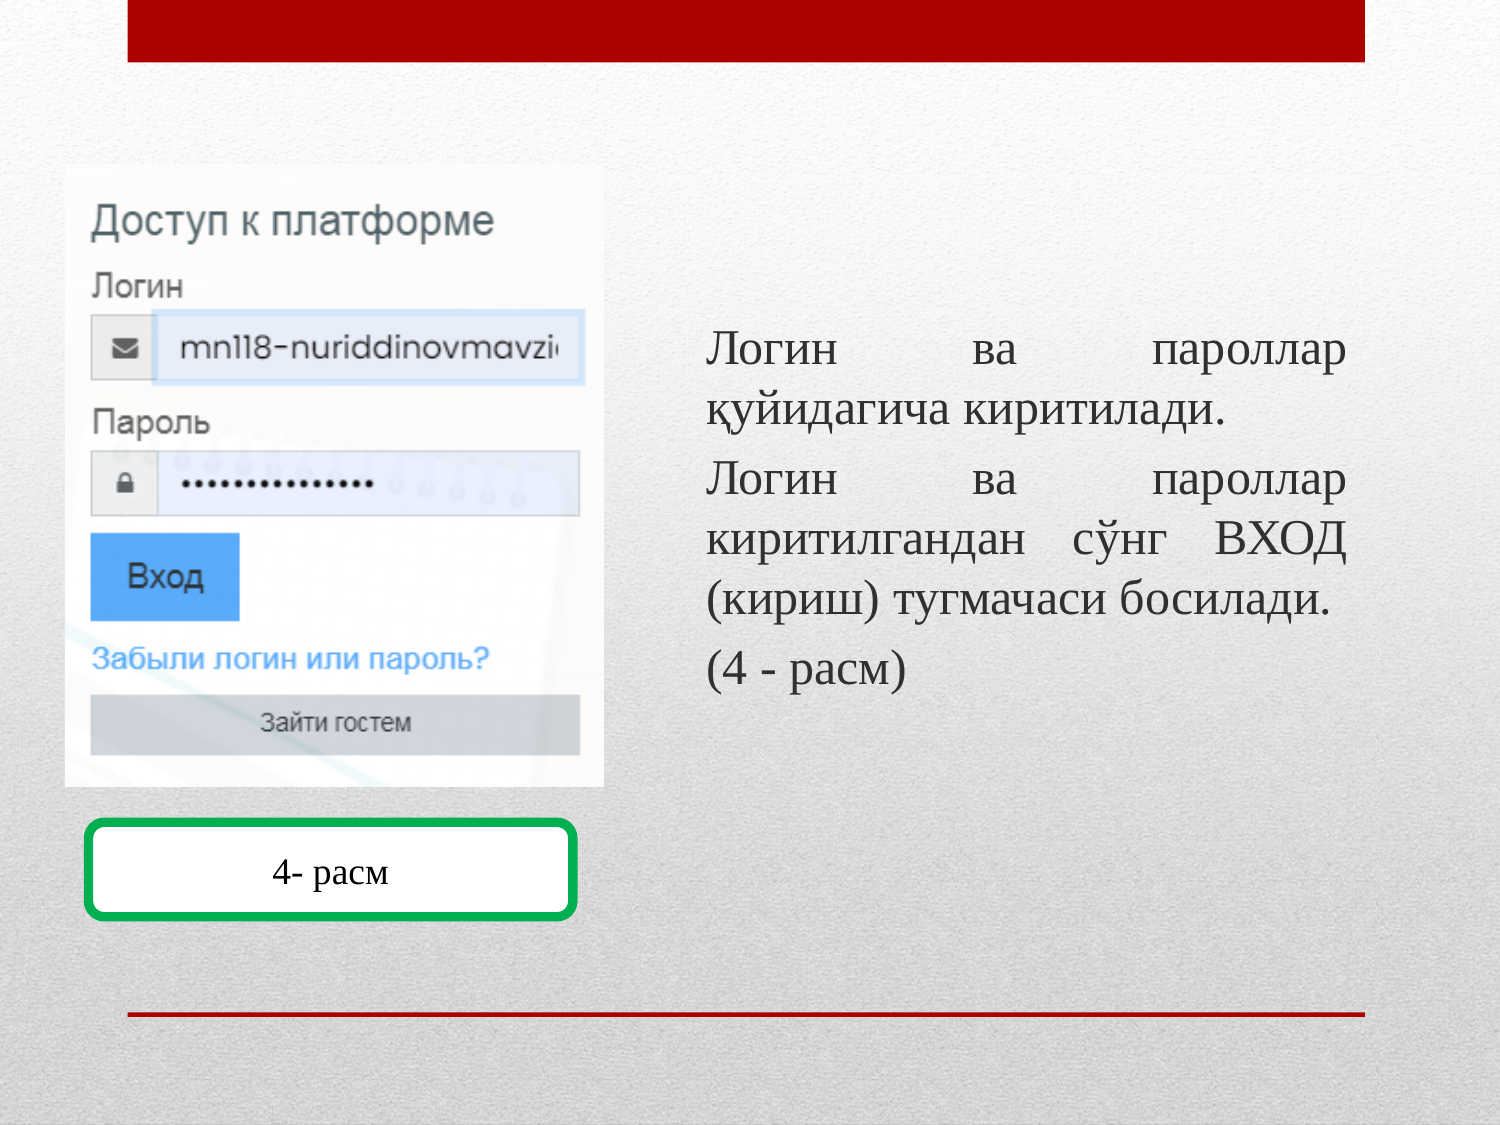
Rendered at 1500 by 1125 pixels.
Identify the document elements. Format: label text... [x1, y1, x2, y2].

list Логин ва пароллар қуйидагича киритилади. Логин ва пароллар киритилгандан сўнг ВХОД (кириш) тугмачаси босилади. (4 - расм) [690, 186, 1363, 824]
picture [64, 163, 605, 788]
text_box 4- расм [86, 820, 575, 919]
